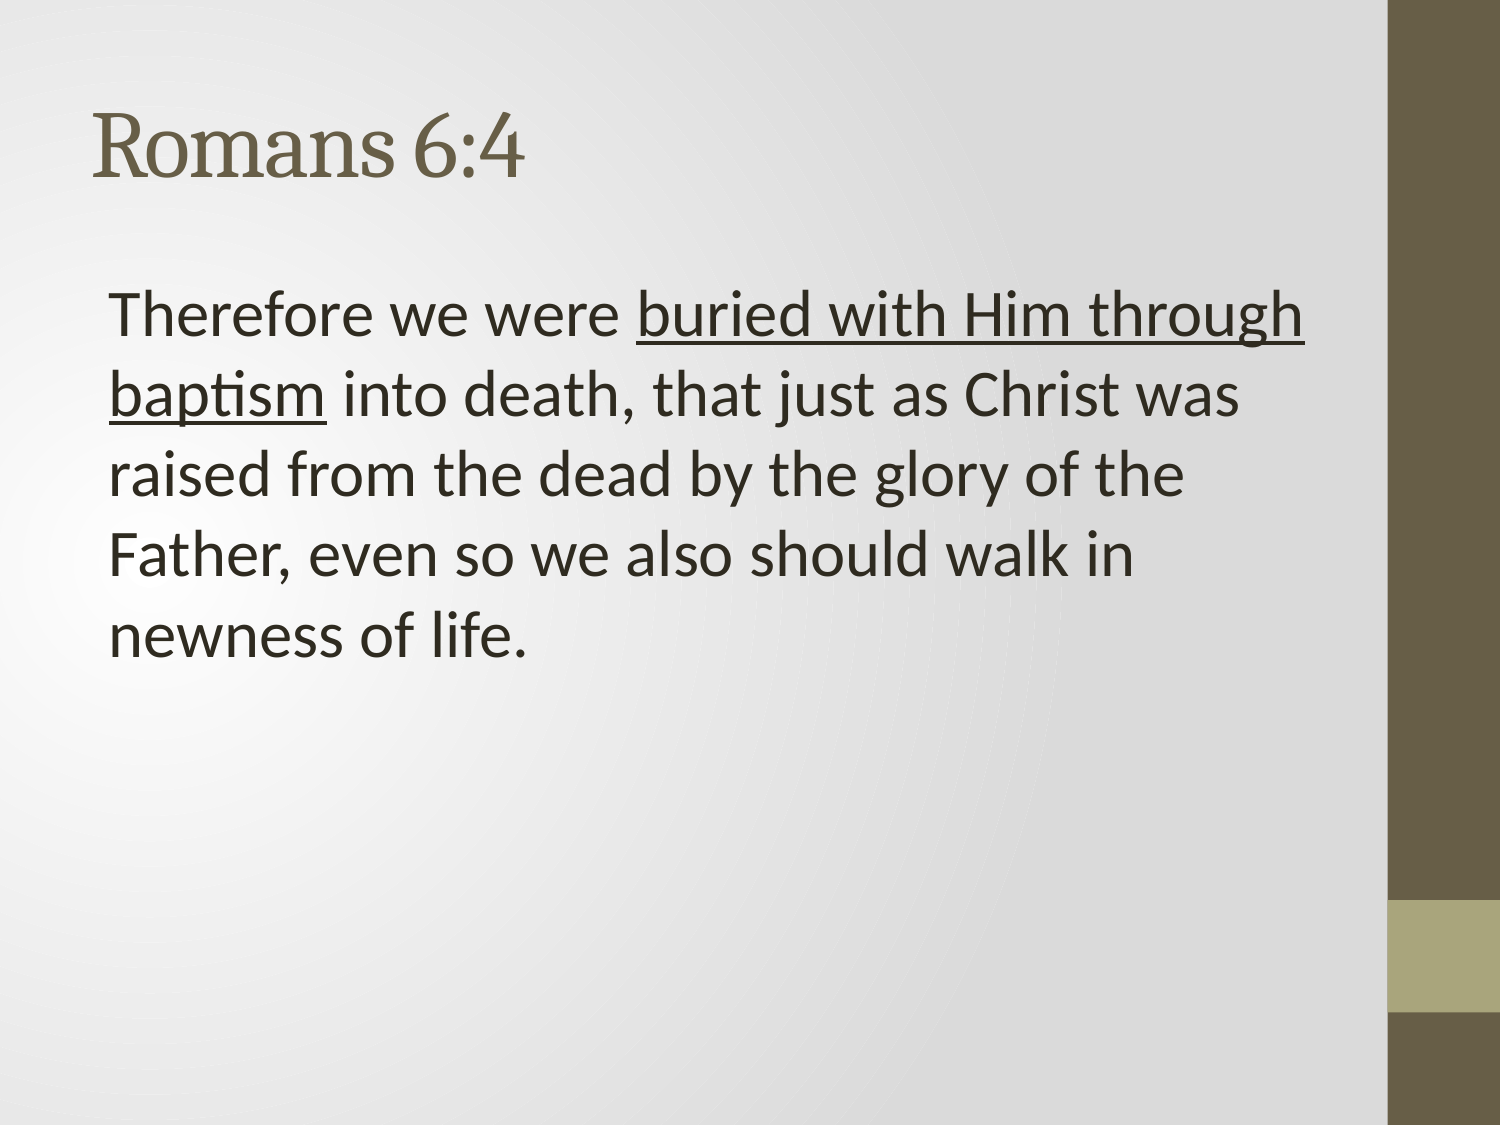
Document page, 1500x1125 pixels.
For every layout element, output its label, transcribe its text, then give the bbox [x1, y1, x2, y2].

title Romans 6:4 [75, 45, 1325, 233]
list Therefore we were buried with Him through baptism into death, that just as Christ was raised from the dead by the glory of the Father, even so we also should walk in newness of life. [75, 262, 1325, 1050]
